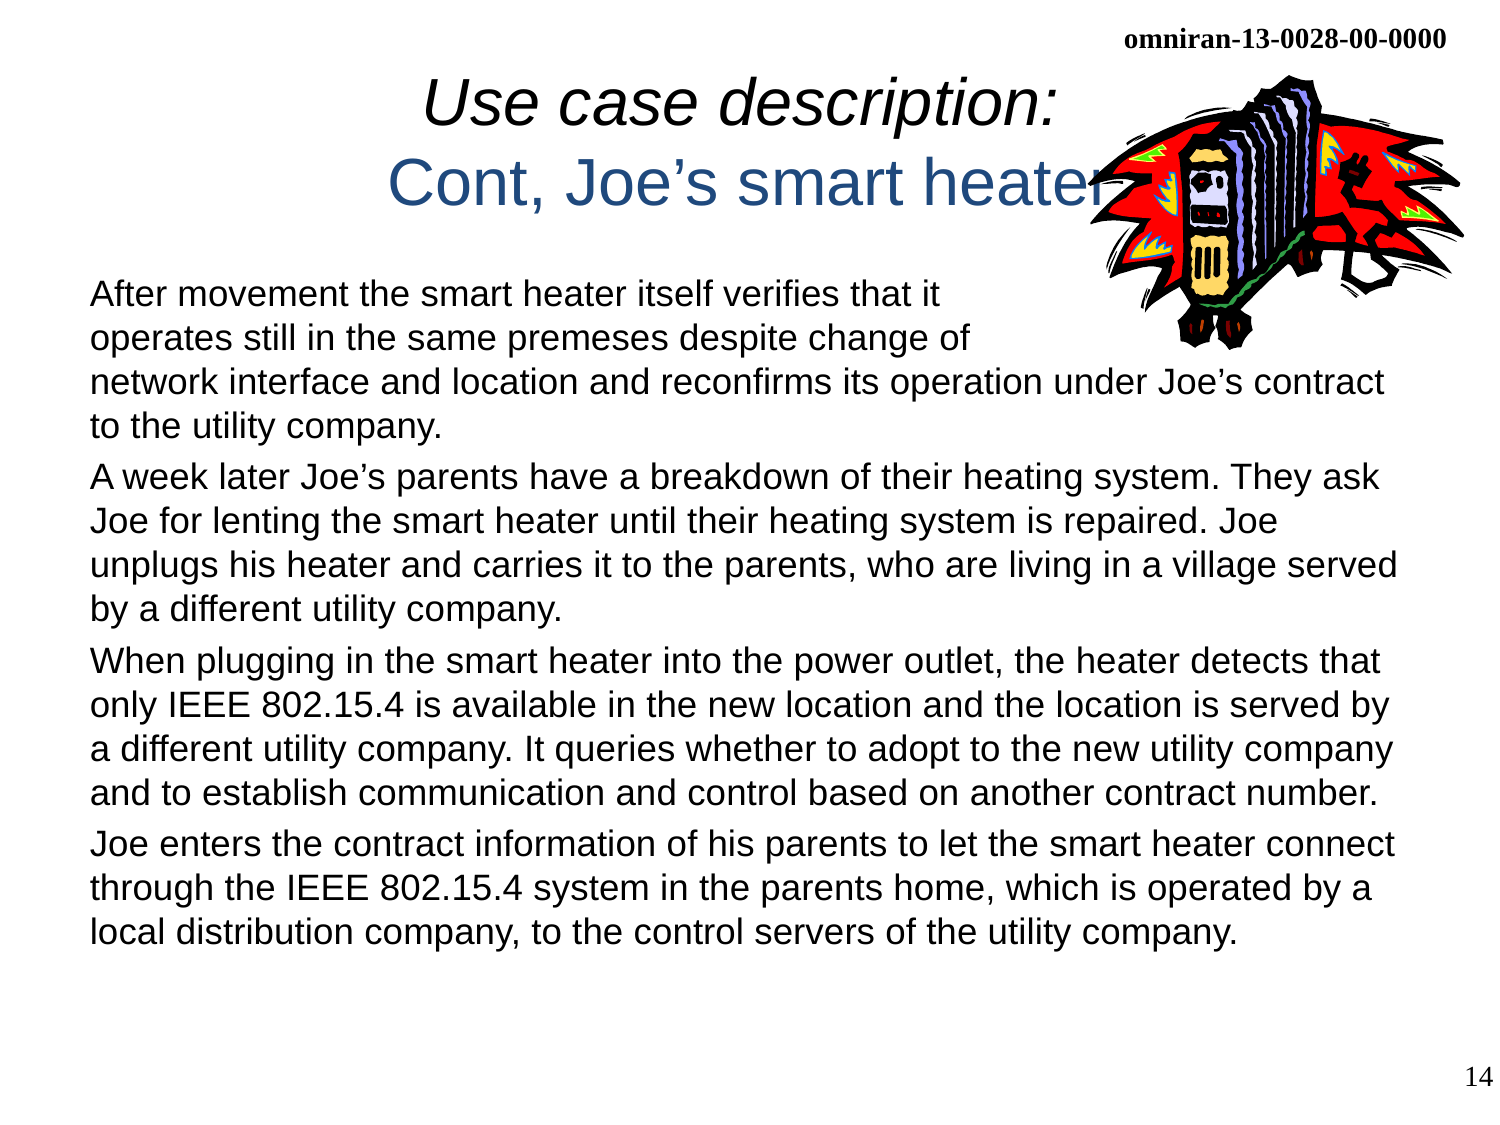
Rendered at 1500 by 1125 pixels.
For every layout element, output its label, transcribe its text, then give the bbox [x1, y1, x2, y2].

picture [1087, 74, 1465, 351]
list After movement the smart heater itself verifies that it operates still in the same premeses despite change of network interface and location and reconfirms its operation under Joe’s contract to the utility company. A week later Joe’s parents have a breakdown of their heating system. They ask Joe for lenting the smart heater until their heating system is repaired. Joe unplugs his heater and carries it to the parents, who are living in a village served by a different utility company. When plugging in the smart heater into the power outlet, the heater detects that only IEEE 802.15.4 is available in the new location and the location is served by a different utility company. It queries whether to adopt to the new utility company and to establish communication and control based on another contract number. Joe enters the contract information of his parents to let the smart heater connect through the IEEE 802.15.4 system in the parents home, which is operated by a local distribution company, to the control servers of the utility company. [75, 262, 1425, 1005]
title Use case description: Cont, Joe’s smart heater [75, 45, 1425, 233]
